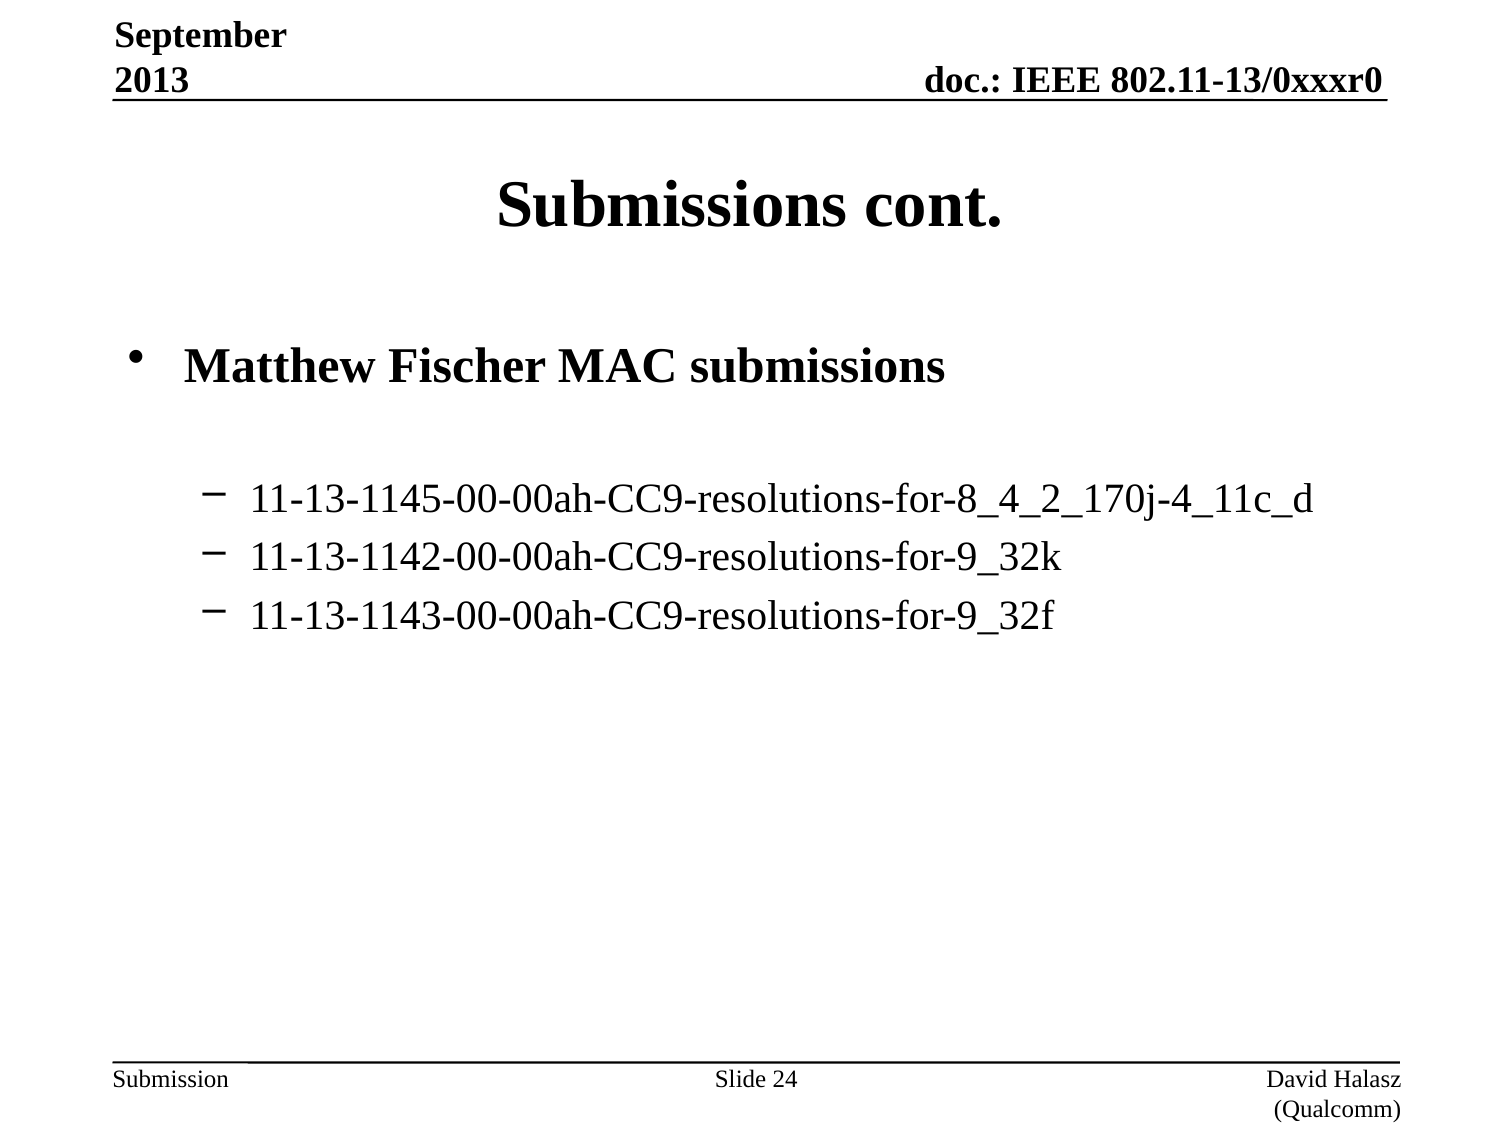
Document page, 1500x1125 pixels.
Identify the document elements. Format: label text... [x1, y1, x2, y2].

title Submissions cont. [112, 112, 1388, 288]
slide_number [114, 54, 333, 101]
list Matthew Fischer MAC submissions 11-13-1145-00-00ah-CC9-resolutions-for-8_4_2_170j-4_11c_d 11-13-1142-00-00ah-CC9-resolutions-for-9_32k 11-13-1143-00-00ah-CC9-resolutions-for-9_32f [112, 324, 1388, 1001]
slide_number Slide 24 [712, 1061, 800, 1093]
footer David Halasz (Qualcomm) [1221, 1061, 1402, 1093]
